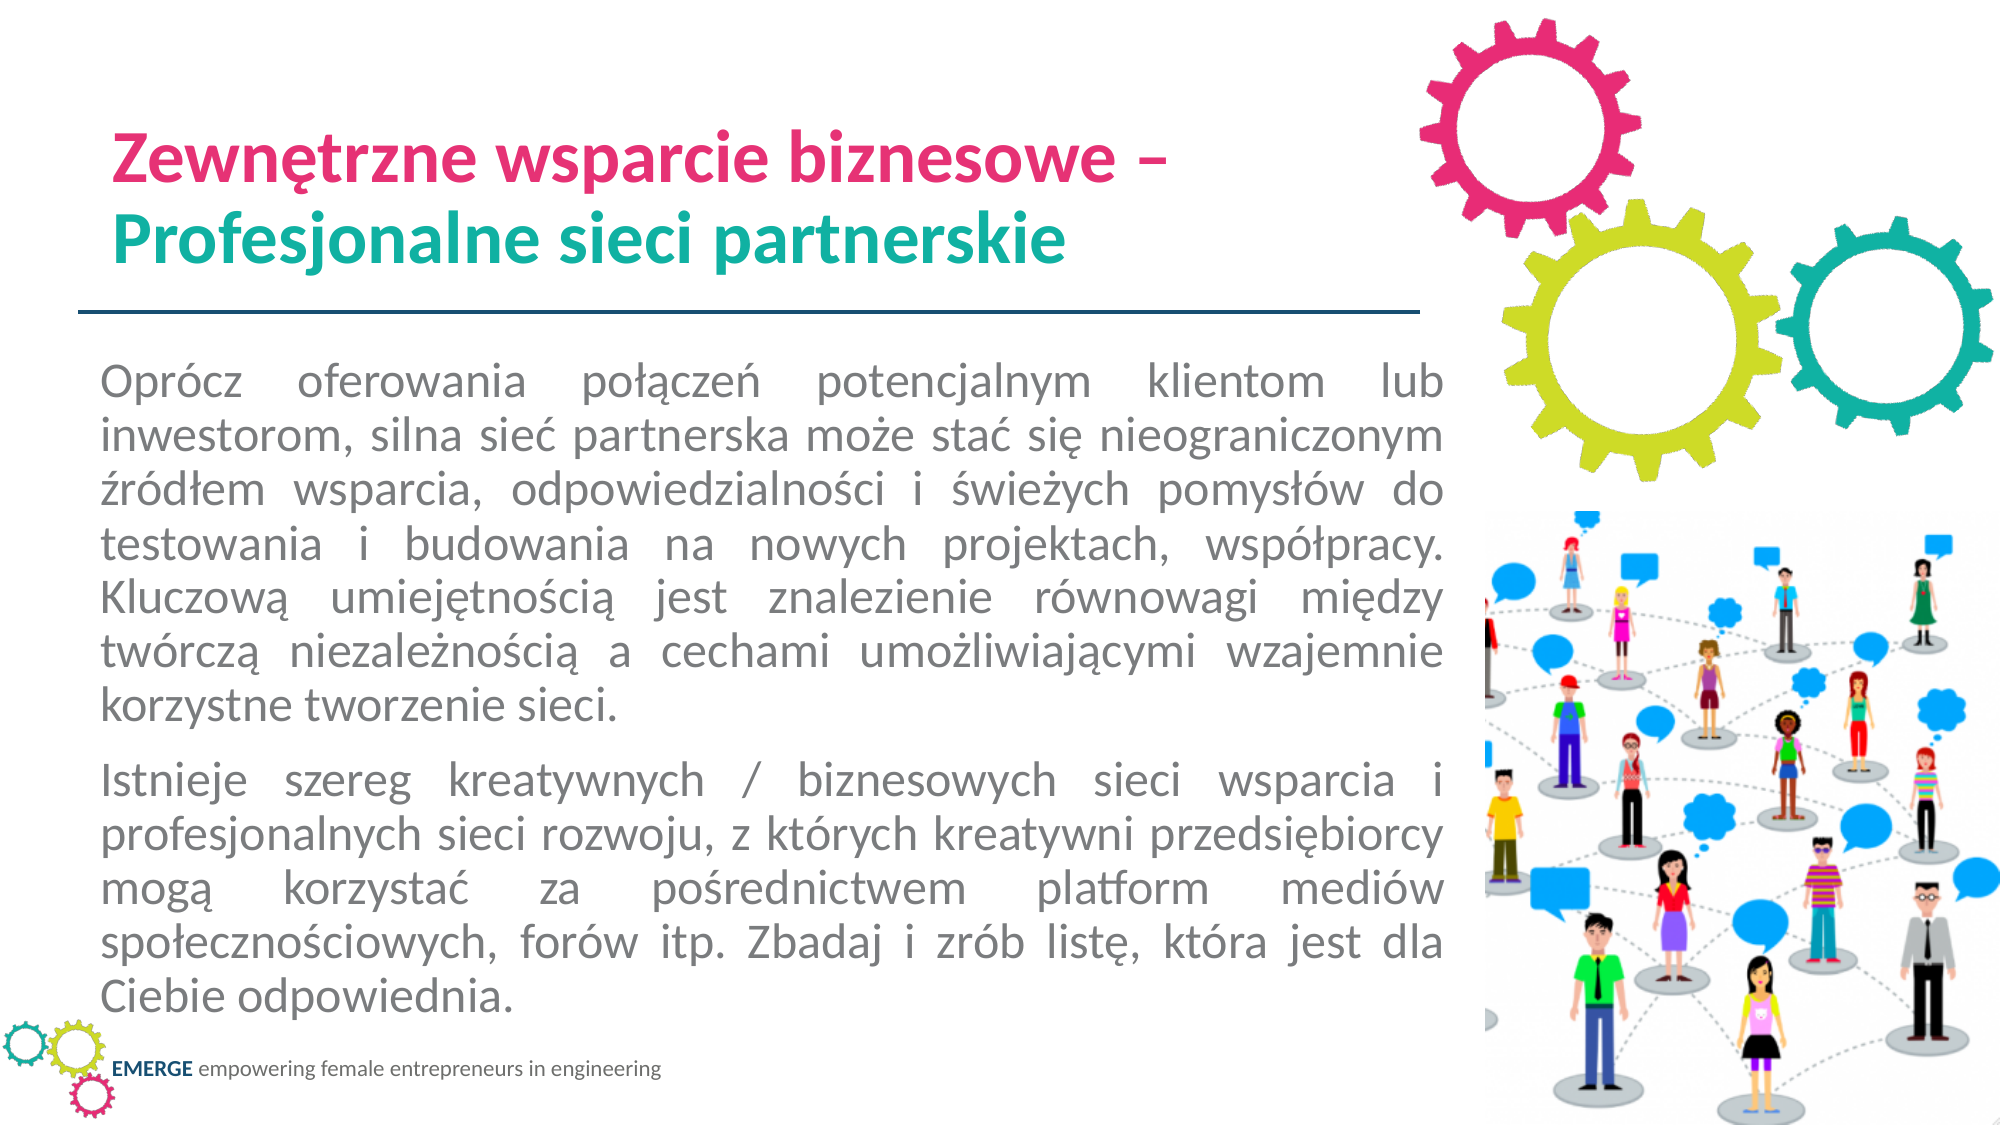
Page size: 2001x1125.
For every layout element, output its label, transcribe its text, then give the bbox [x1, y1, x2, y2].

picture [0, 992, 134, 1125]
picture [1371, 0, 2001, 1125]
list Oprócz oferowania połączeń potencjalnym klientom lub inwestorom, silna sieć partnerska może stać się nieograniczonym źródłem wsparcia, odpowiedzialności i świeżych pomysłów do testowania i budowania na nowych projektach, współpracy. Kluczową umiejętnością jest znalezienie równowagi między twórczą niezależnością a cechami umożliwiającymi wzajemnie korzystne tworzenie sieci. Istnieje szereg kreatywnych / biznesowych sieci wsparcia i profesjonalnych sieci rozwoju, z których kreatywni przedsiębiorcy mogą korzystać za pośrednictwem platform mediów społecznościowych, forów itp. Zbadaj i zrób listę, która jest dla Ciebie odpowiednia. [85, 347, 1461, 1000]
list Zewnętrzne wsparcie biznesowe – Profesjonalne sieci partnerskie [51, 110, 1407, 306]
